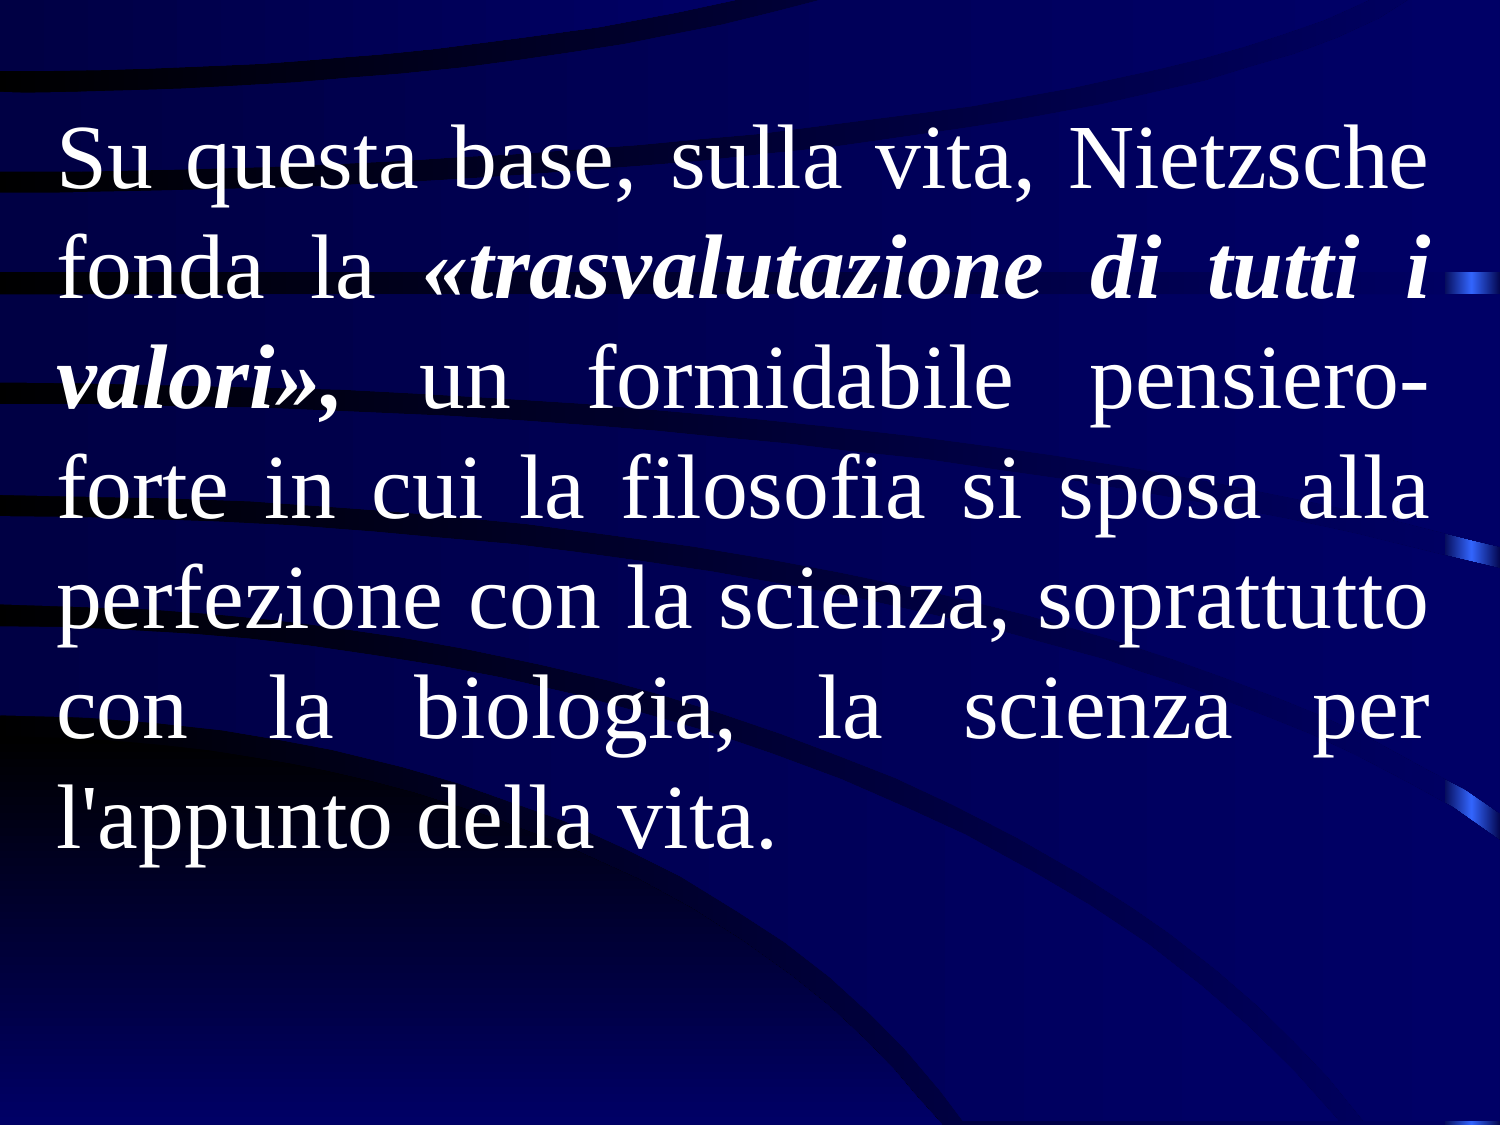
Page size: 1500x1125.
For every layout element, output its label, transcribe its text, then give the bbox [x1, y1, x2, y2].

text_box Su questa base, sulla vita, Nietzsche fonda la «trasvalutazione di tutti i valori», un formidabile pensiero-forte in cui la filosofia si sposa alla perfezione con la scienza, soprattutto con la biologia, la scienza per l'appunto della vita. [41, 89, 1447, 875]
